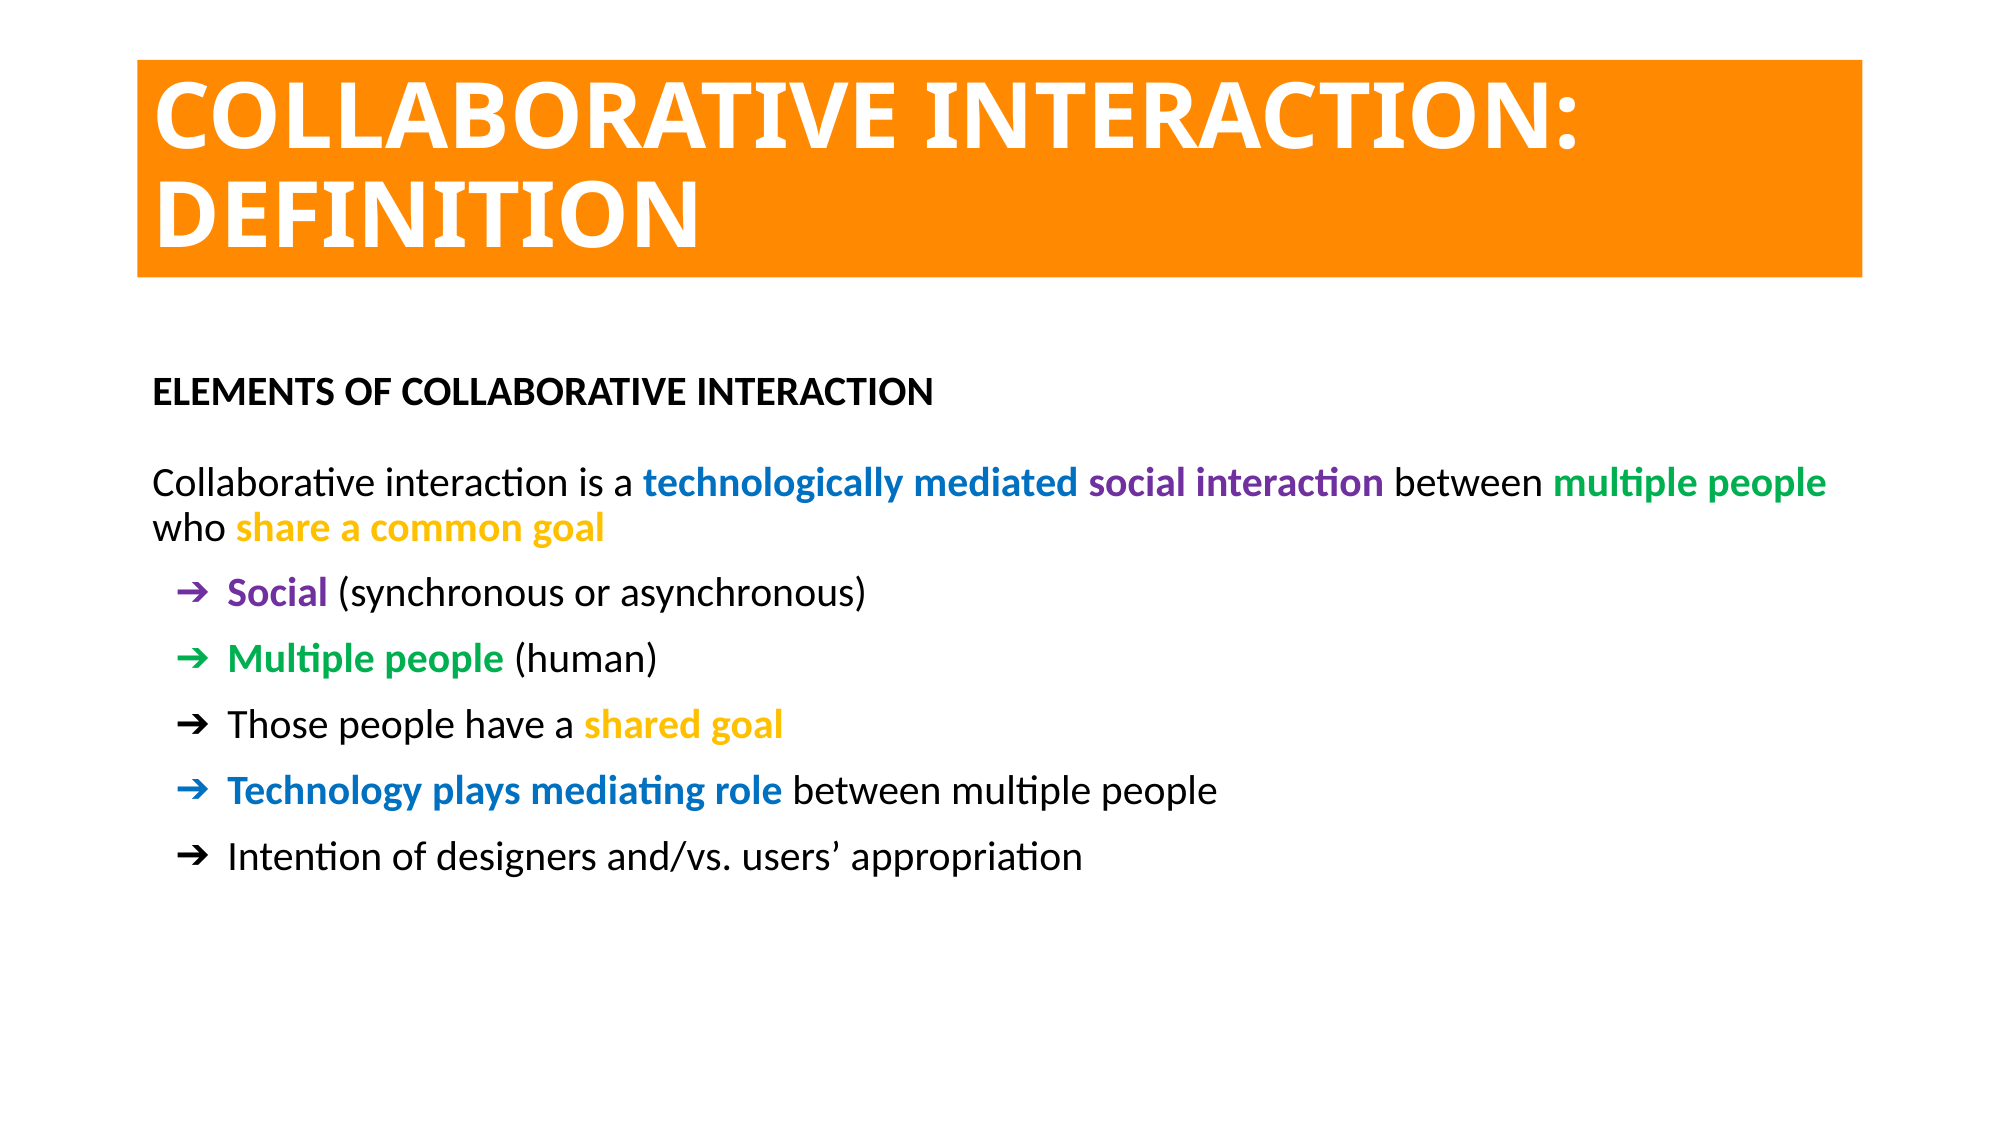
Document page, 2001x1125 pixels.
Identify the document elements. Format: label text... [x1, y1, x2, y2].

title COLLABORATIVE INTERACTION: DEFINITION [137, 59, 1863, 278]
list ELEMENTS OF COLLABORATIVE INTERACTION Collaborative interaction is a technologically mediated social interaction between multiple people who share a common goal Social (synchronous or asynchronous) Multiple people (human) Those people have a shared goal Technology plays mediating role between multiple people Intention of designers and/vs. users’ appropriation [137, 299, 1863, 1014]
